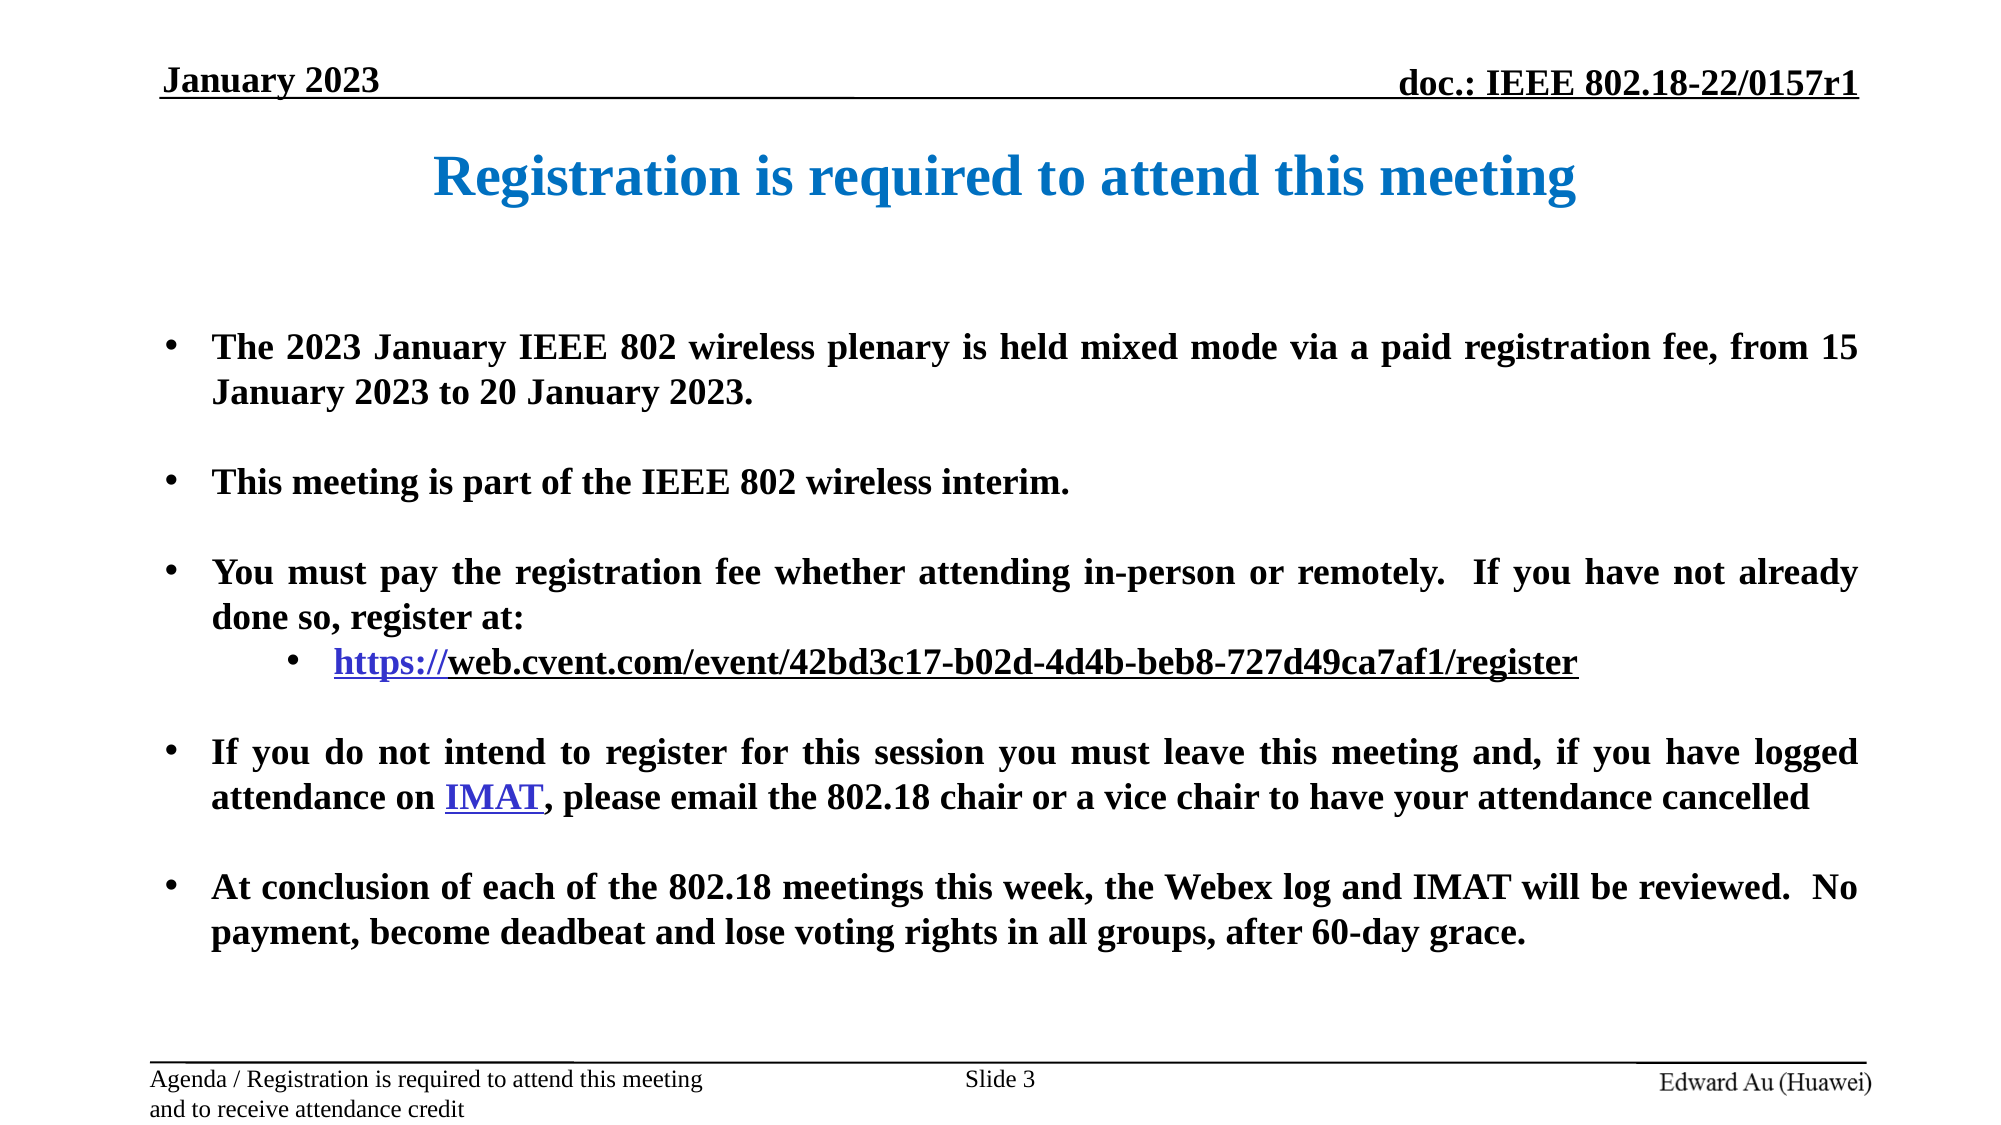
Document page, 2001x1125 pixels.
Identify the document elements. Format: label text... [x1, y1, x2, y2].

text_box The 2023 January IEEE 802 wireless plenary is held mixed mode via a paid registration fee, from 15 January 2023 to 20 January 2023. This meeting is part of the IEEE 802 wireless interim. You must pay the registration fee whether attending in-person or remotely. If you have not already done so, register at: https://web.cvent.com/event/42bd3c17-b02d-4d4b-beb8-727d49ca7af1/register If you do not intend to register for this session you must leave this meeting and, if you have logged attendance on IMAT, please email the 802.18 chair or a vice chair to have your attendance cancelled At conclusion of each of the 802.18 meetings this week, the Webex log and IMAT will be reviewed. No payment, become deadbeat and lose voting rights in all groups, after 60-day grace. [149, 275, 1875, 1040]
picture [1174, 1058, 1887, 1113]
slide_number Slide 3 [925, 1061, 1076, 1123]
title Registration is required to attend this meeting [162, 99, 1864, 246]
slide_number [161, 54, 526, 101]
